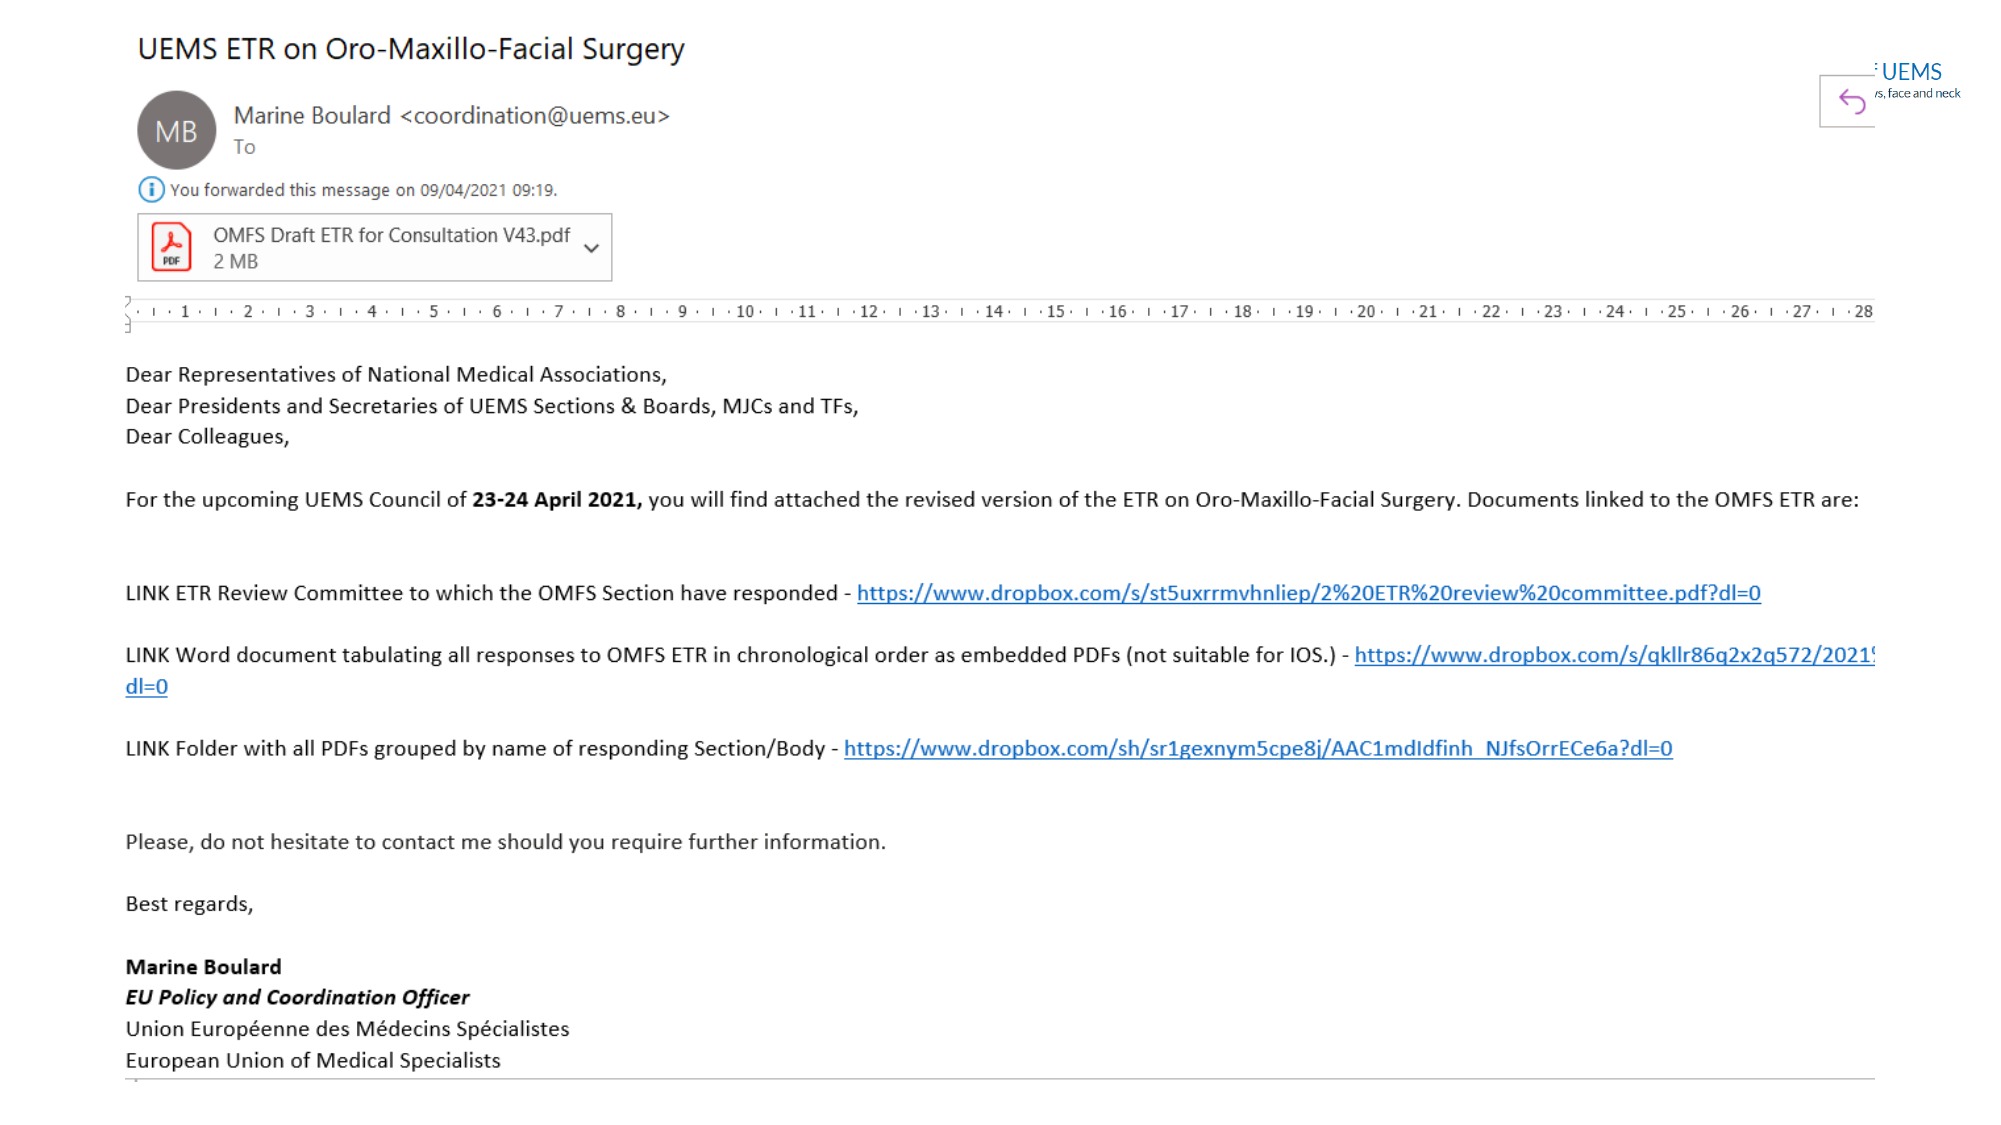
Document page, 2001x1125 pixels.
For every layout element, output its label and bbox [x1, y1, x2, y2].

picture [124, 14, 1875, 1082]
